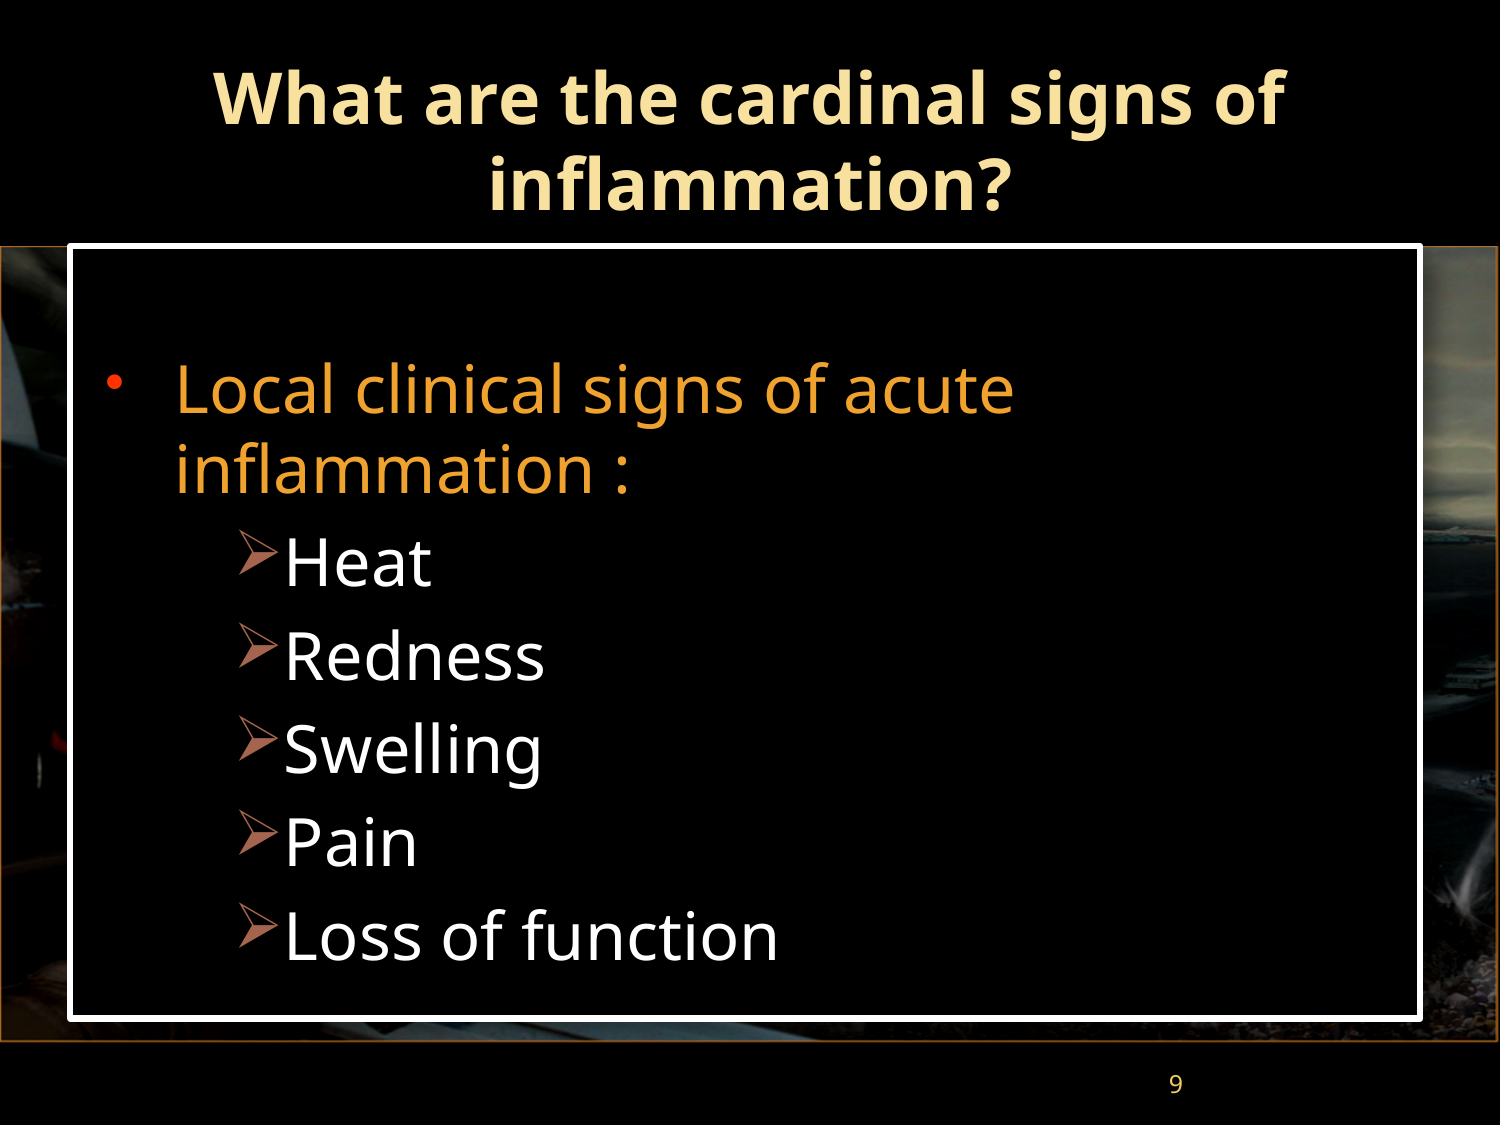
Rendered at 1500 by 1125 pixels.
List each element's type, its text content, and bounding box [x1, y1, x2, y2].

picture [0, 246, 1500, 1043]
slide_number 9 [1058, 1050, 1184, 1111]
list Local clinical signs of acute inflammation : Heat Redness Swelling Pain Loss of function [67, 243, 1423, 1022]
title What are the cardinal signs of inflammation? [75, 45, 1425, 233]
